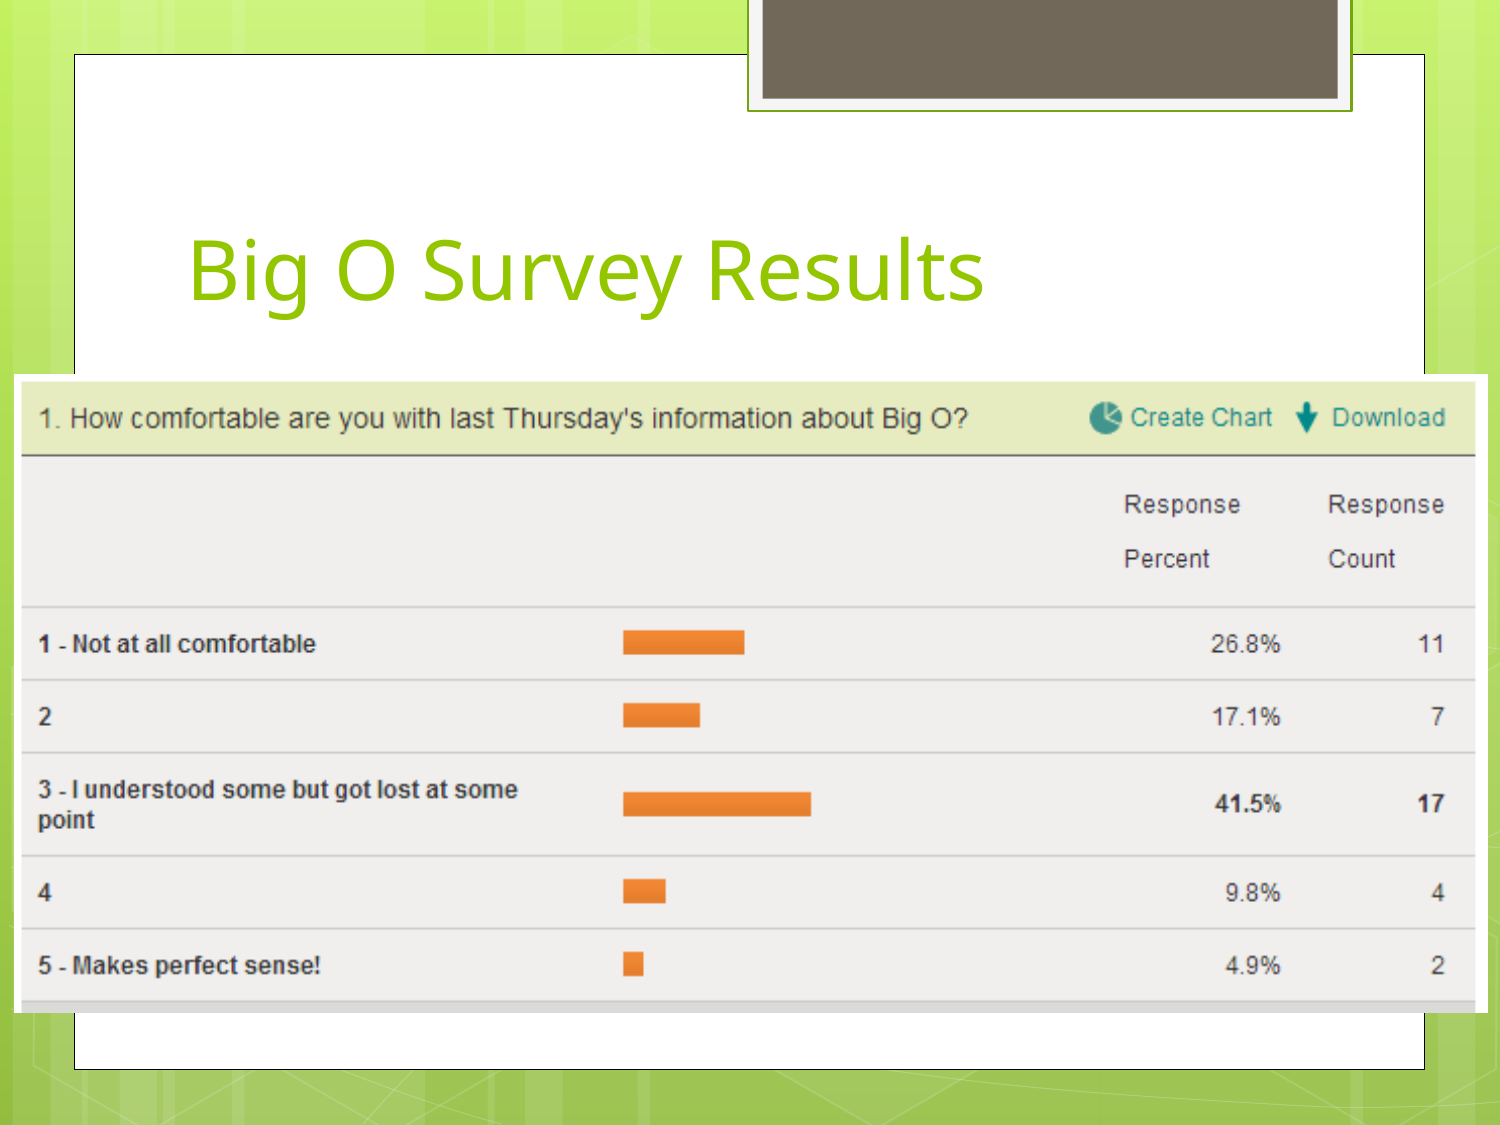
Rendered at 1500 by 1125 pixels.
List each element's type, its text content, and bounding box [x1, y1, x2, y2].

picture [14, 374, 1488, 1013]
title Big O Survey Results [171, 137, 1324, 325]
